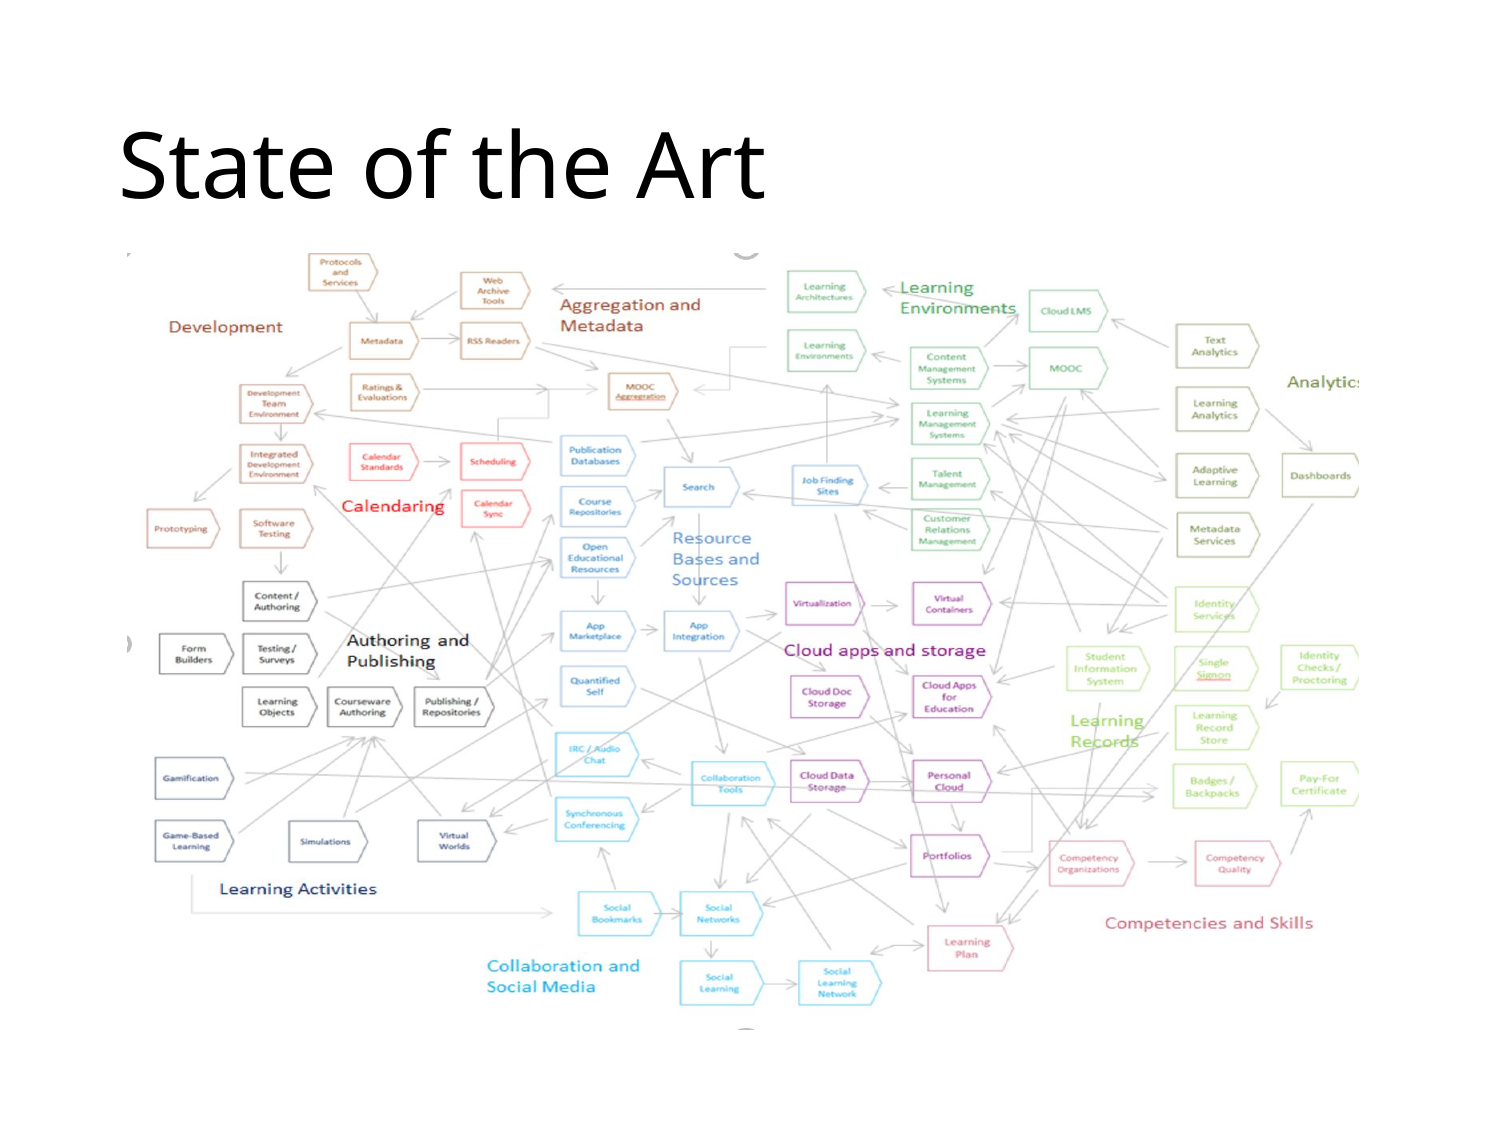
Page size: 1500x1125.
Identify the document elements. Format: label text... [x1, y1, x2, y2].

title State of the Art [103, 59, 1397, 278]
picture [127, 253, 1359, 1030]
